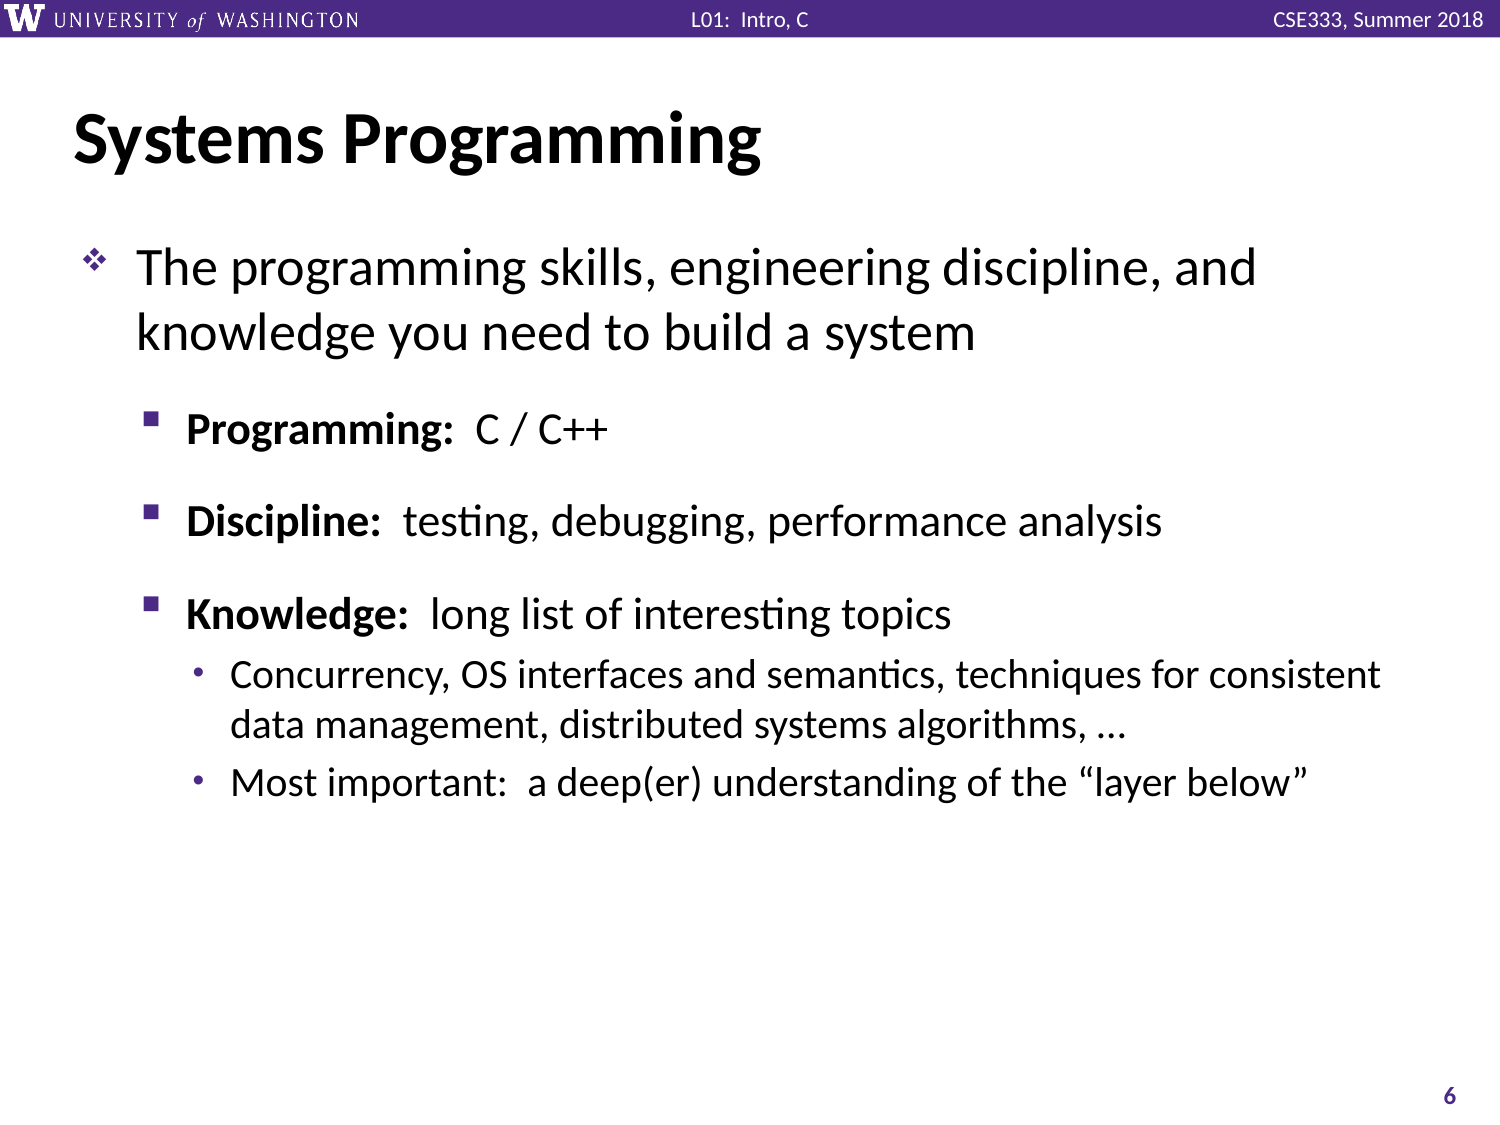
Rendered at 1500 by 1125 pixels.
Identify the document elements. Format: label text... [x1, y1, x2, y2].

title Systems Programming [58, 71, 1438, 197]
slide_number 6 [1400, 1065, 1500, 1125]
list The programming skills, engineering discipline, and knowledge you need to build a system Programming: C / C++ Discipline: testing, debugging, performance analysis Knowledge: long list of interesting topics Concurrency, OS interfaces and semantics, techniques for consistent data management, distributed systems algorithms, … Most important: a deep(er) understanding of the “layer below” [64, 223, 1438, 1040]
picture [4, 4, 358, 32]
